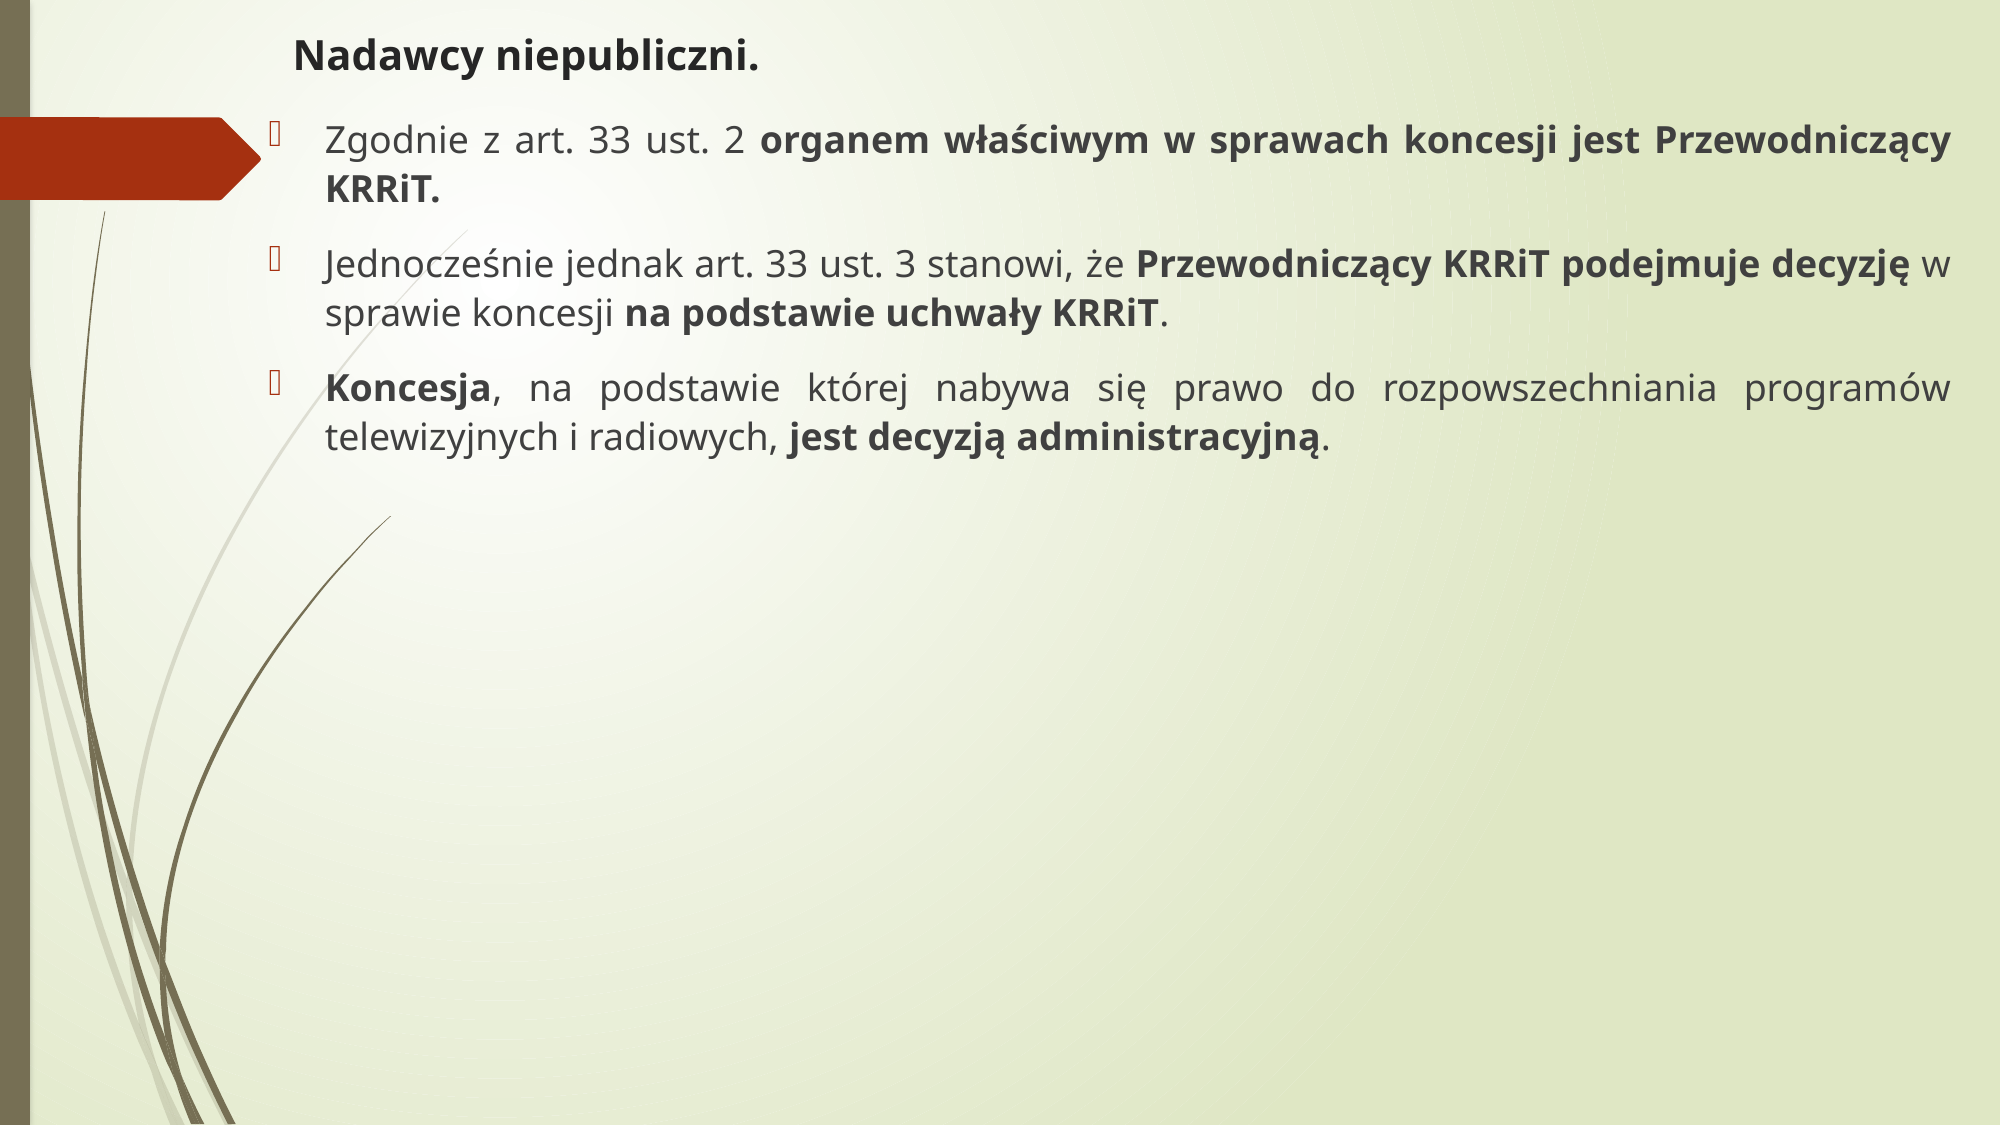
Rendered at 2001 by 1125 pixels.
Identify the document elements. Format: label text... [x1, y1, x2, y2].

title Nadawcy niepubliczni. [277, 21, 1809, 103]
list Zgodnie z art. 33 ust. 2 organem właściwym w sprawach koncesji jest Przewodniczący KRRiT. Jednocześnie jednak art. 33 ust. 3 stanowi, że Przewodniczący KRRiT podejmuje decyzję w sprawie koncesji na podstawie uchwały KRRiT. Koncesja, na podstawie której nabywa się prawo do rozpowszechniania programów telewizyjnych i radiowych, jest decyzją administracyjną. [253, 103, 1967, 1125]
